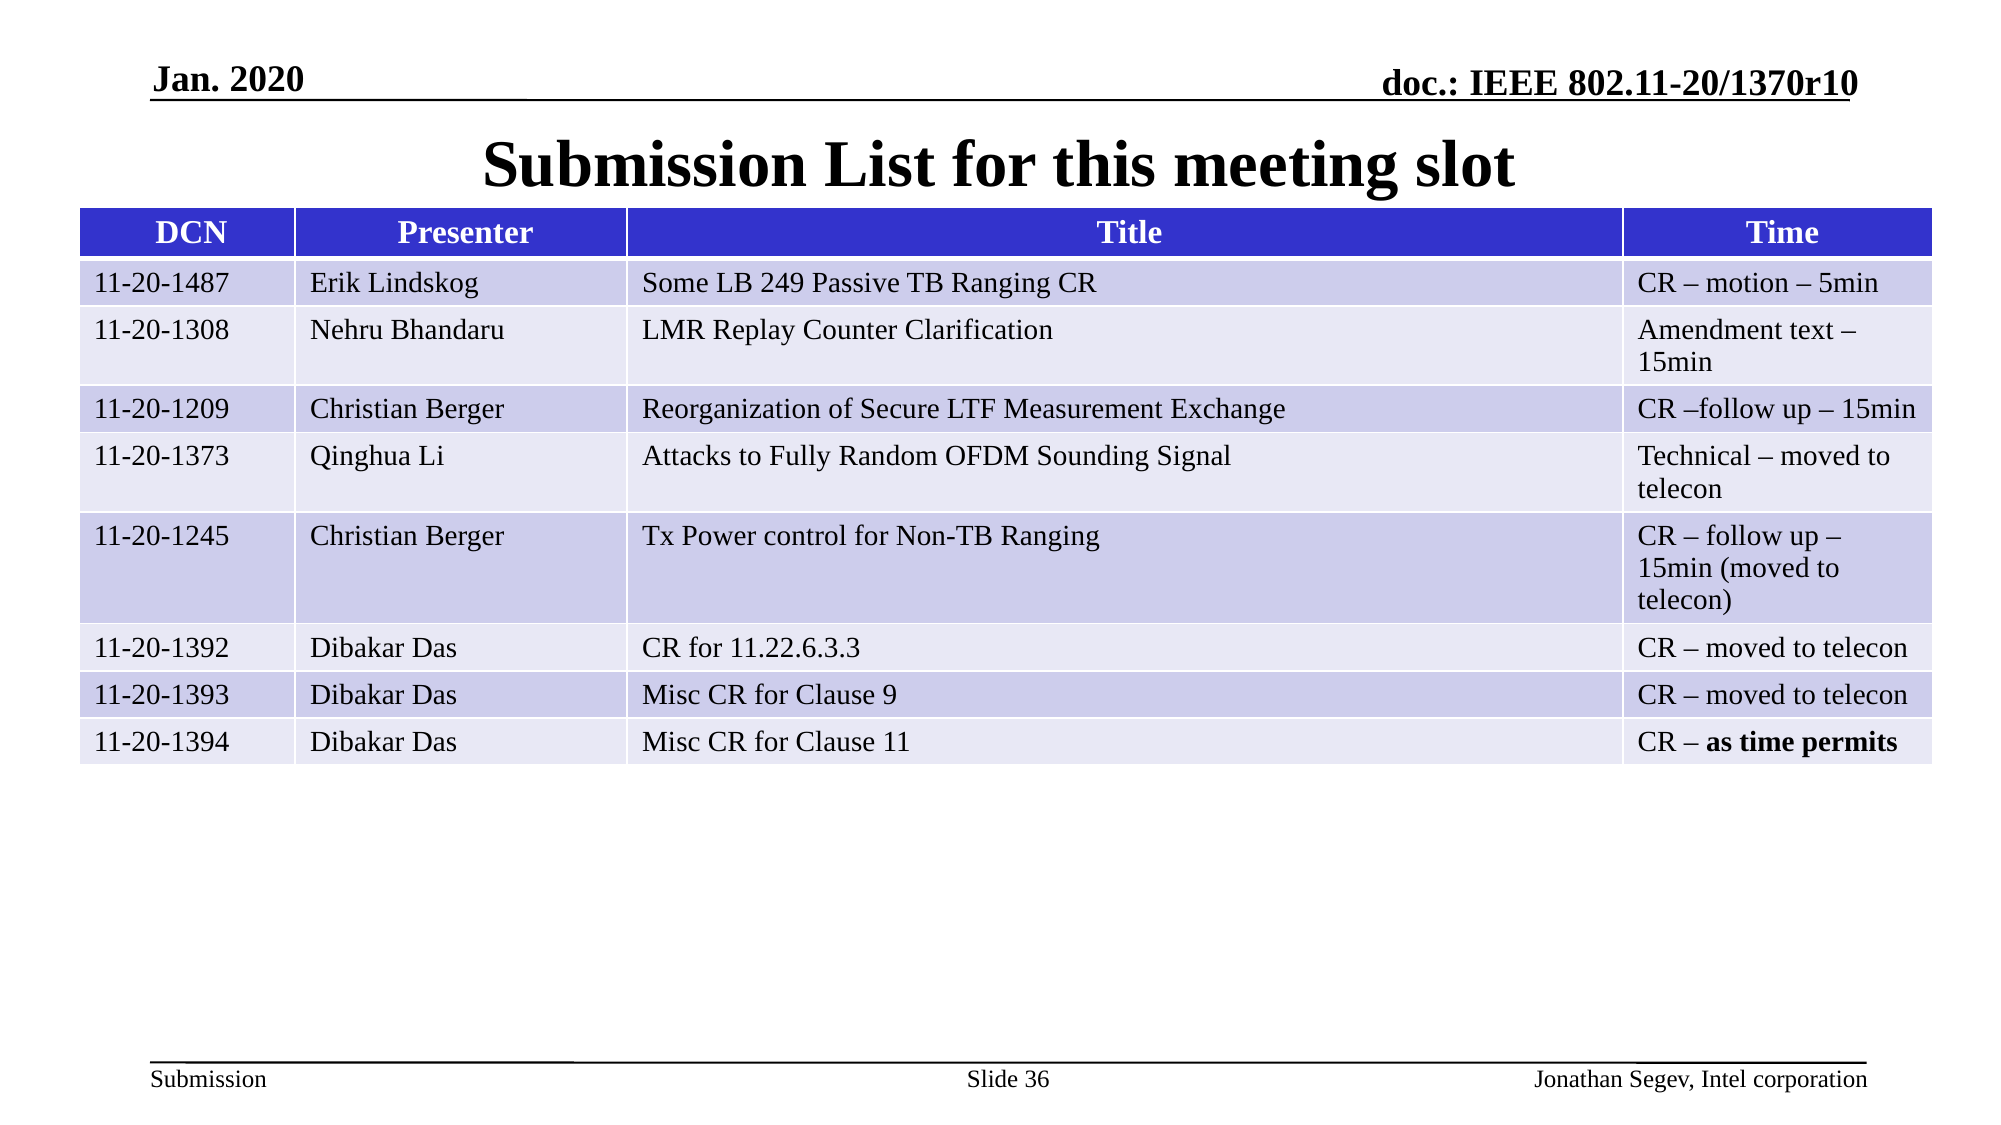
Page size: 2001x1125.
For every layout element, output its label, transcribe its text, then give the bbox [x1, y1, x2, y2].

table_cell 11-20-1209 [80, 386, 294, 432]
table_cell 11-20-1392 [80, 624, 294, 670]
table_header Presenter [296, 208, 626, 256]
table_cell 11-20-1308 [80, 307, 294, 384]
table_cell LMR Replay Counter Clarification [628, 307, 1622, 384]
table_cell CR – motion – 5min [1624, 261, 1932, 305]
table_cell CR – follow up – 15min (moved to telecon) [1624, 513, 1932, 623]
slide_number Slide 36 [950, 1061, 1067, 1123]
table_cell CR – moved to telecon [1624, 672, 1932, 717]
table_cell Dibakar Das [296, 672, 626, 717]
table_cell Technical – moved to telecon [1624, 433, 1932, 511]
table_header Time [1624, 208, 1932, 256]
table_cell Reorganization of Secure LTF Measurement Exchange [628, 386, 1622, 432]
table_cell Misc CR for Clause 9 [628, 672, 1622, 717]
table_cell 11-20-1394 [80, 719, 294, 764]
table_cell Qinghua Li [296, 433, 626, 511]
table_cell CR – moved to telecon [1624, 624, 1932, 670]
table_cell CR –follow up – 15min [1624, 386, 1932, 432]
table_cell Christian Berger [296, 513, 626, 623]
table_cell 11-20-1373 [80, 433, 294, 511]
table_cell 11-20-1245 [80, 513, 294, 623]
table_cell Some LB 249 Passive TB Ranging CR [628, 261, 1622, 305]
table_cell Dibakar Das [296, 624, 626, 670]
table_cell Erik Lindskog [296, 261, 626, 305]
table_cell CR for 11.22.6.3.3 [628, 624, 1622, 670]
table_cell Dibakar Das [296, 719, 626, 764]
table_cell Christian Berger [296, 386, 626, 432]
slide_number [152, 54, 563, 100]
table_cell 11-20-1487 [80, 261, 294, 305]
table_header DCN [80, 208, 294, 256]
table_cell Tx Power control for Non-TB Ranging [628, 513, 1622, 623]
table_cell CR – as time permits [1624, 719, 1932, 764]
table_header Title [628, 208, 1622, 256]
table_cell Nehru Bhandaru [296, 307, 626, 384]
table_cell Misc CR for Clause 11 [628, 719, 1622, 764]
table_cell 11-20-1393 [80, 672, 294, 717]
title Submission List for this meeting slot [149, 112, 1850, 206]
footer Jonathan Segev, Intel corporation [1171, 1061, 1869, 1093]
table_cell Attacks to Fully Random OFDM Sounding Signal [628, 433, 1622, 511]
table_cell Amendment text – 15min [1624, 307, 1932, 384]
